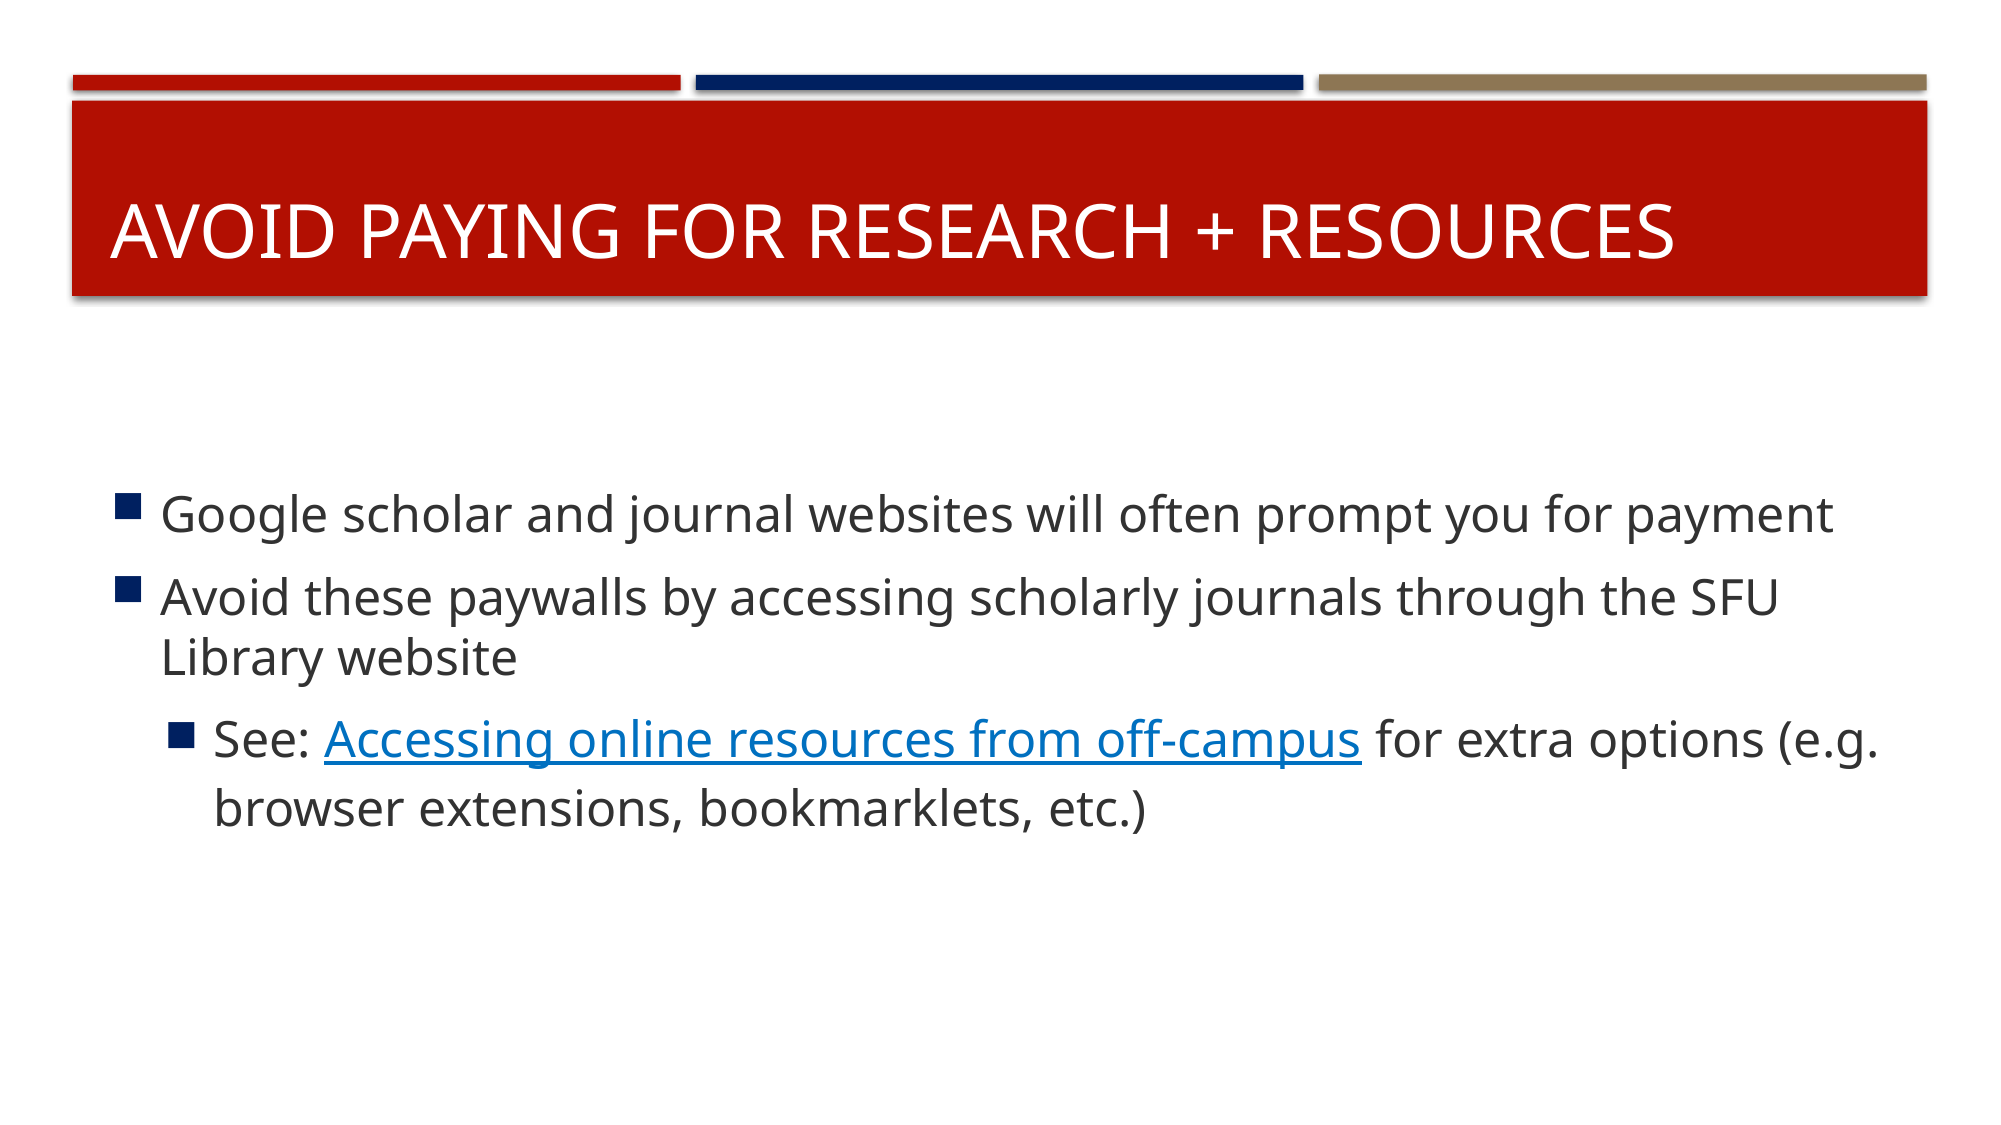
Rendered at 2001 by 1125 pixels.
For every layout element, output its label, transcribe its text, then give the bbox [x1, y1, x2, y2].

title Avoid paying for research + resources [95, 115, 1905, 282]
list Google scholar and journal websites will often prompt you for payment Avoid these paywalls by accessing scholarly journals through the SFU Library website See: Accessing online resources from off-campus for extra options (e.g. browser extensions, bookmarklets, etc.) [95, 357, 1905, 962]
